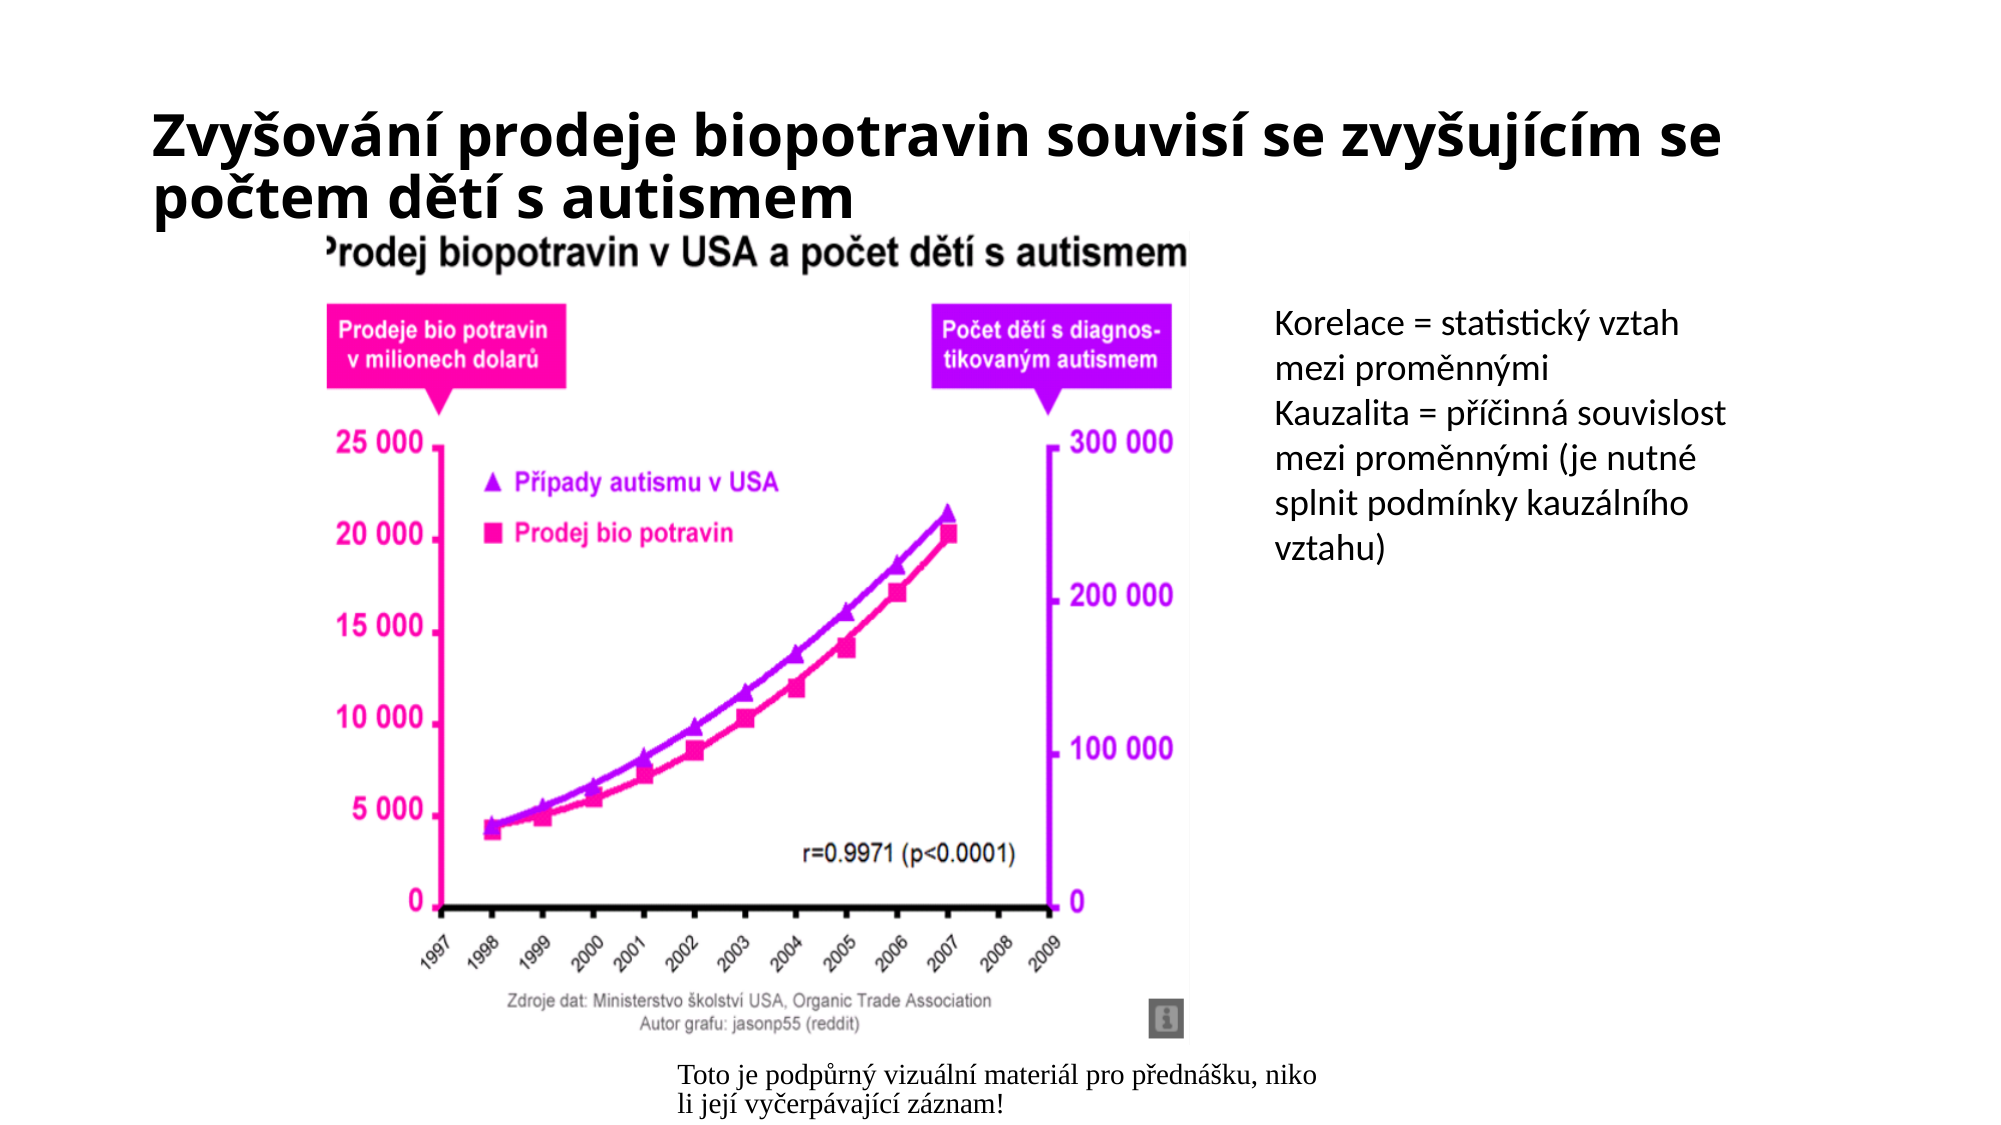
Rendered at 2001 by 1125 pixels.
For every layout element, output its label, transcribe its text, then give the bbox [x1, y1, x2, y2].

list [326, 231, 1190, 1045]
text_box Korelace = statistický vztah mezi proměnnými Kauzalita = příčinná souvislost mezi proměnnými (je nutné splnit podmínky kauzálního vztahu) [1259, 290, 1750, 621]
title Zvyšování prodeje biopotravin souvisí se zvyšujícím se počtem dětí s autismem [137, 59, 1863, 278]
footer Toto je podpůrný vizuální materiál pro přednášku, nikoli její vyčerpávající záznam! [662, 1042, 1338, 1103]
